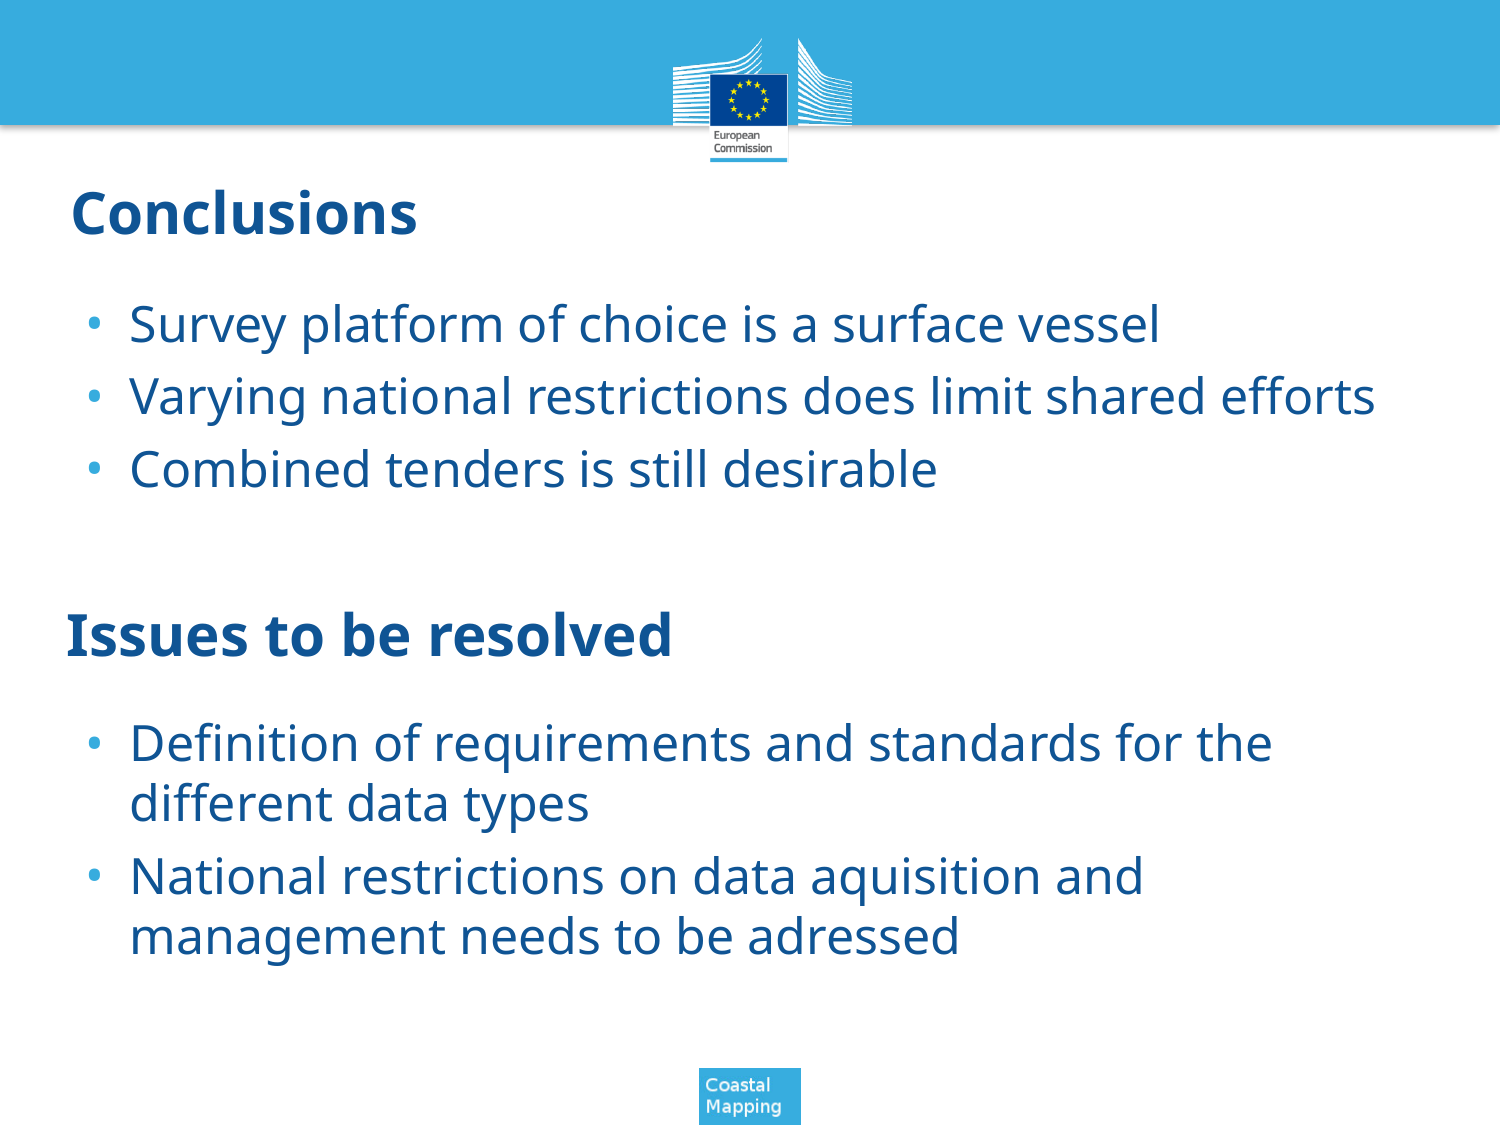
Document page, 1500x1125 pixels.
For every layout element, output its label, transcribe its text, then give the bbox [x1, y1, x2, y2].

picture [699, 1068, 801, 1125]
text_box Issues to be resolved [66, 597, 1426, 668]
picture [673, 38, 852, 163]
text_box Definition of requirements and standards for the different data types National restrictions on data aquisition and management needs to be adressed [70, 704, 1429, 1000]
list Survey platform of choice is a surface vessel Varying national restrictions does limit shared efforts Combined tenders is still desirable [70, 284, 1430, 587]
title Conclusions [70, 176, 1430, 247]
